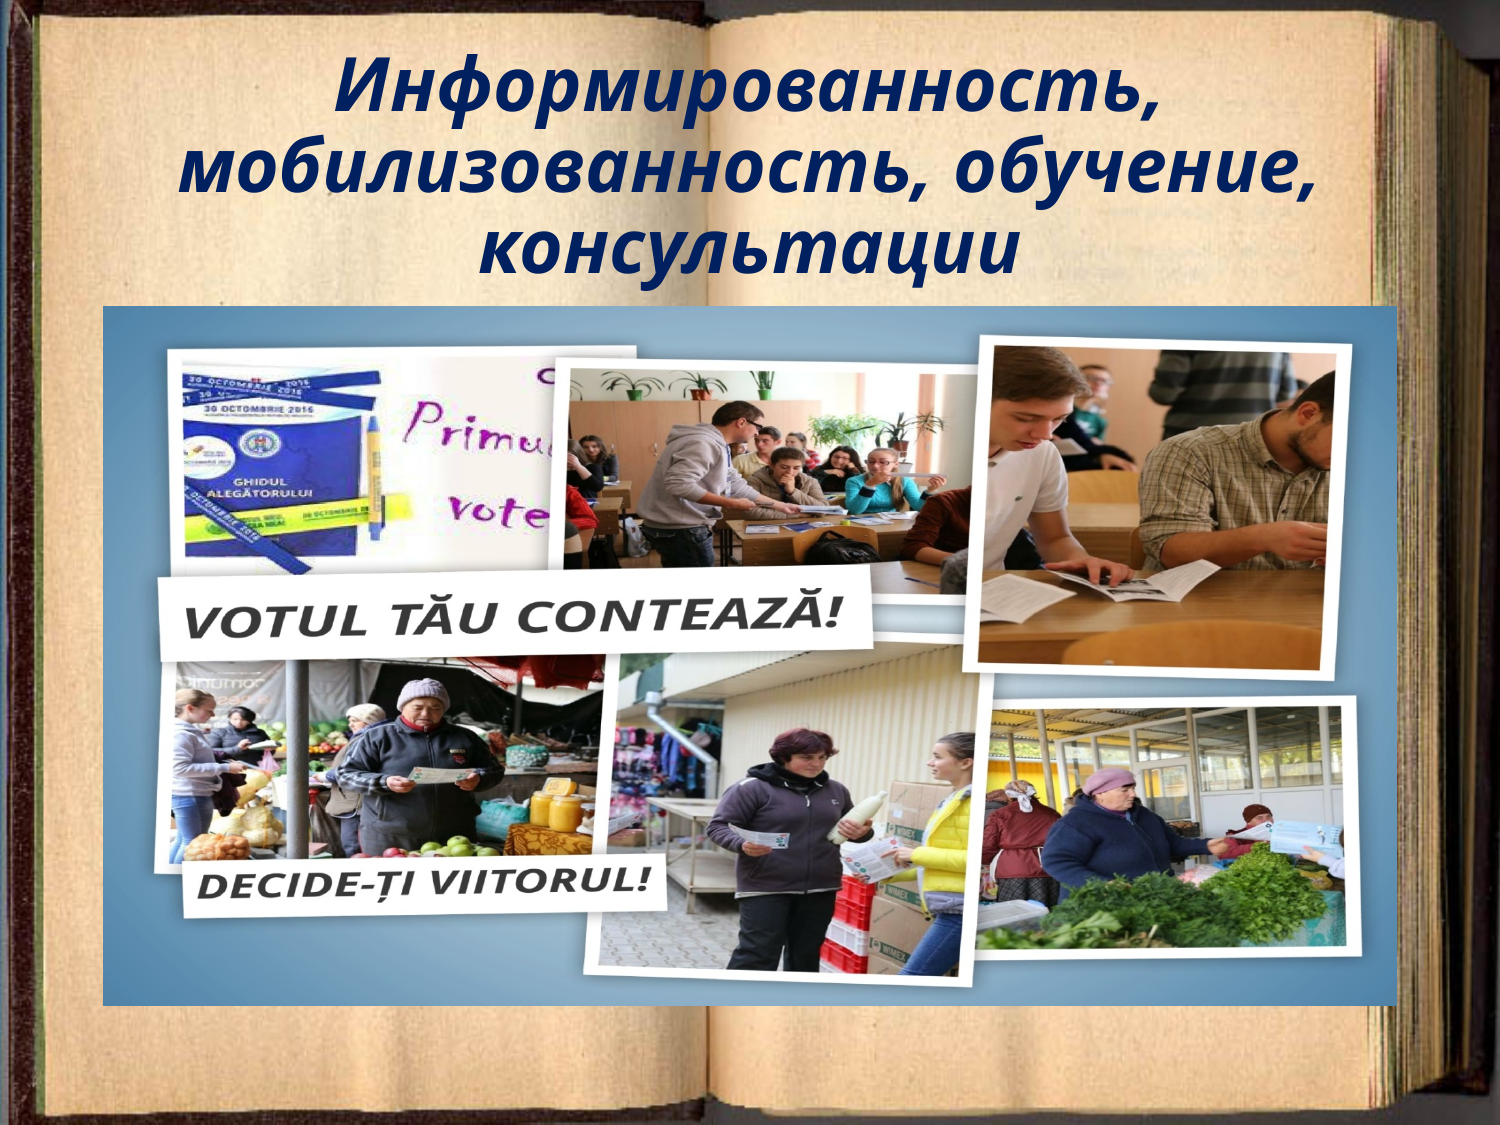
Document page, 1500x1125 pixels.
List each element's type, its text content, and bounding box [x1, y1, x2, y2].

picture [0, 0, 1500, 1125]
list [103, 306, 1397, 1006]
title Информированность, мобилизованность, обучение, консультации [102, 59, 1398, 278]
